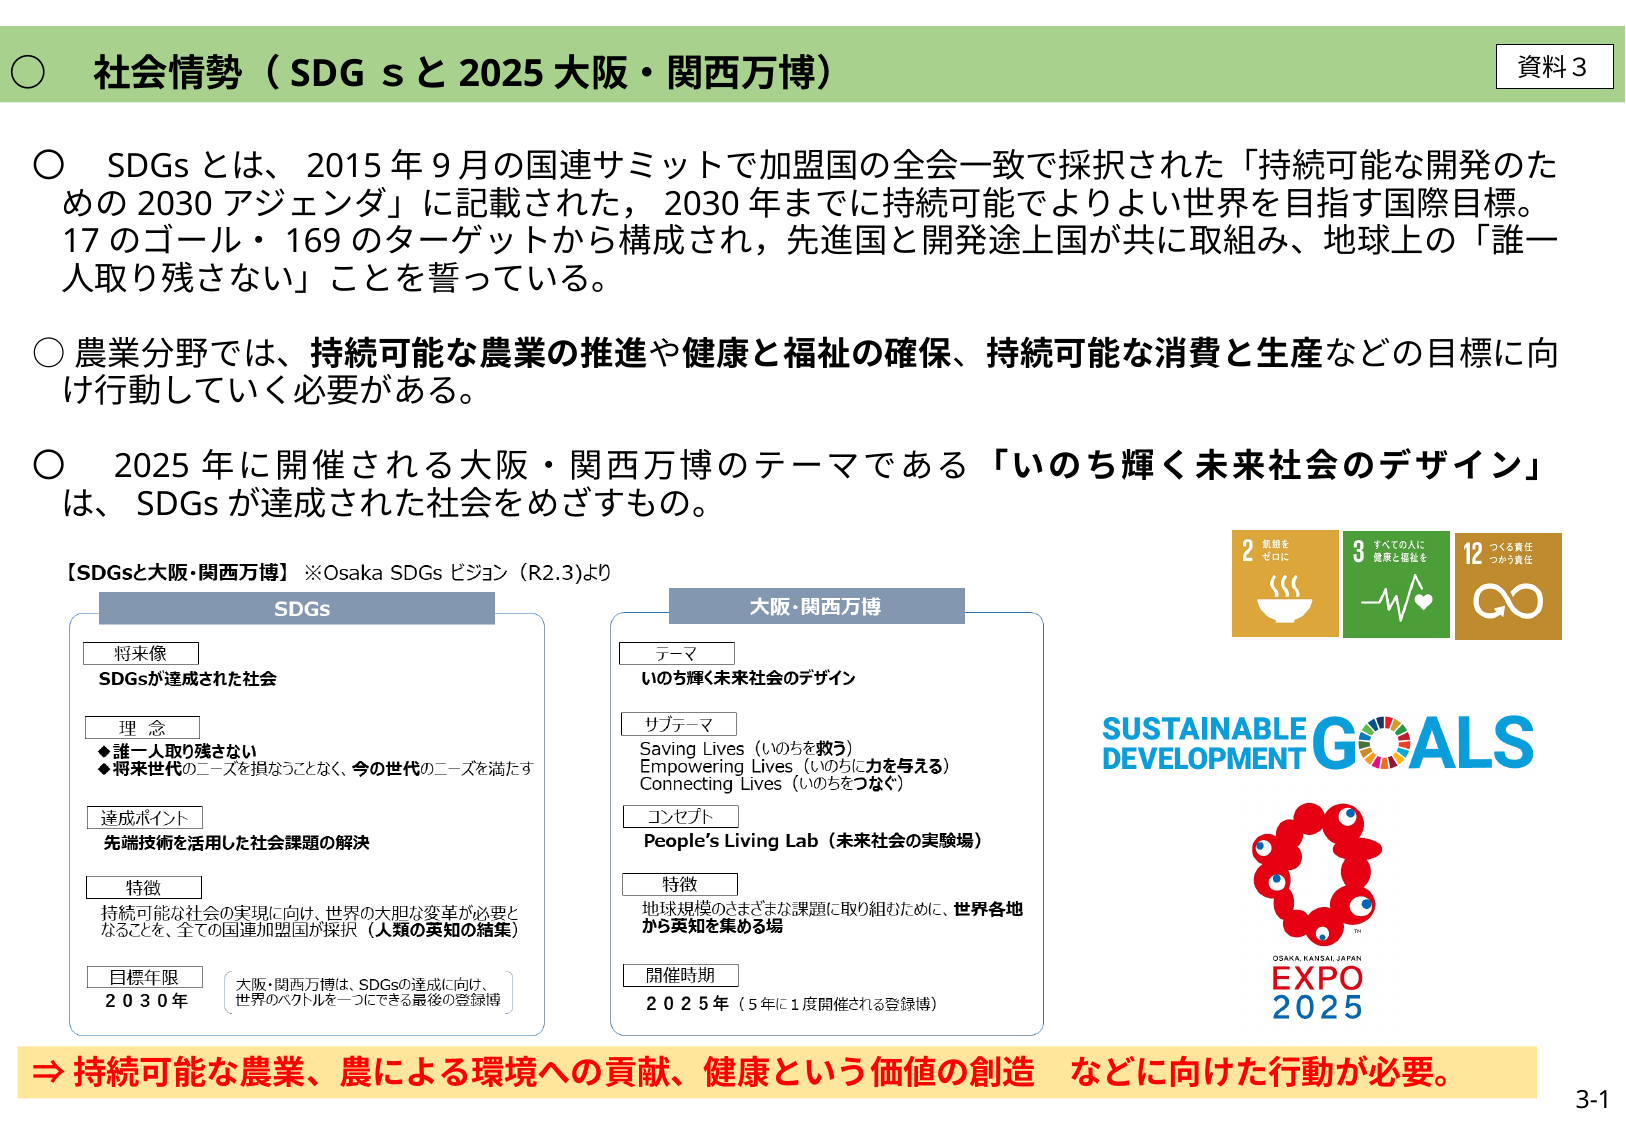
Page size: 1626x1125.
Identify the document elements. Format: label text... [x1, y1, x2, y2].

picture [1343, 531, 1450, 638]
text_box 〇 SDGsとは、2015年9月の国連サミットで加盟国の全会一致で採択された「持続可能な開発のための2030アジェンダ」に記載された，2030年までに持続可能でよりよい世界を目指す国際目標。17のゴール・169のターゲットから構成され，先進国と開発途上国が共に取組み、地球上の「誰一人取り残さない」ことを誓っている。 ○農業分野では、持続可能な農業の推進や健康と福祉の確保、持続可能な消費と生産などの目標に向け行動していく必要がある。 〇 2025年に開催される大阪・関西万博のテーマである「いのち輝く未来社会のデザイン」は、SDGsが達成された社会をめざすもの。 [17, 101, 1575, 530]
picture [48, 544, 1045, 1036]
picture [1454, 533, 1562, 640]
picture [1232, 530, 1339, 637]
text_box ○ 社会情勢（SDGｓと2025大阪・関西万博） [0, 26, 1625, 103]
text_box 資料３ [1496, 44, 1614, 89]
text_box 3-1 [1509, 1076, 1625, 1121]
picture [1096, 710, 1537, 1047]
text_box ⇒持続可能な農業、農による環境への貢献、健康という価値の創造 などに向けた行動が必要。 [17, 1046, 1537, 1099]
